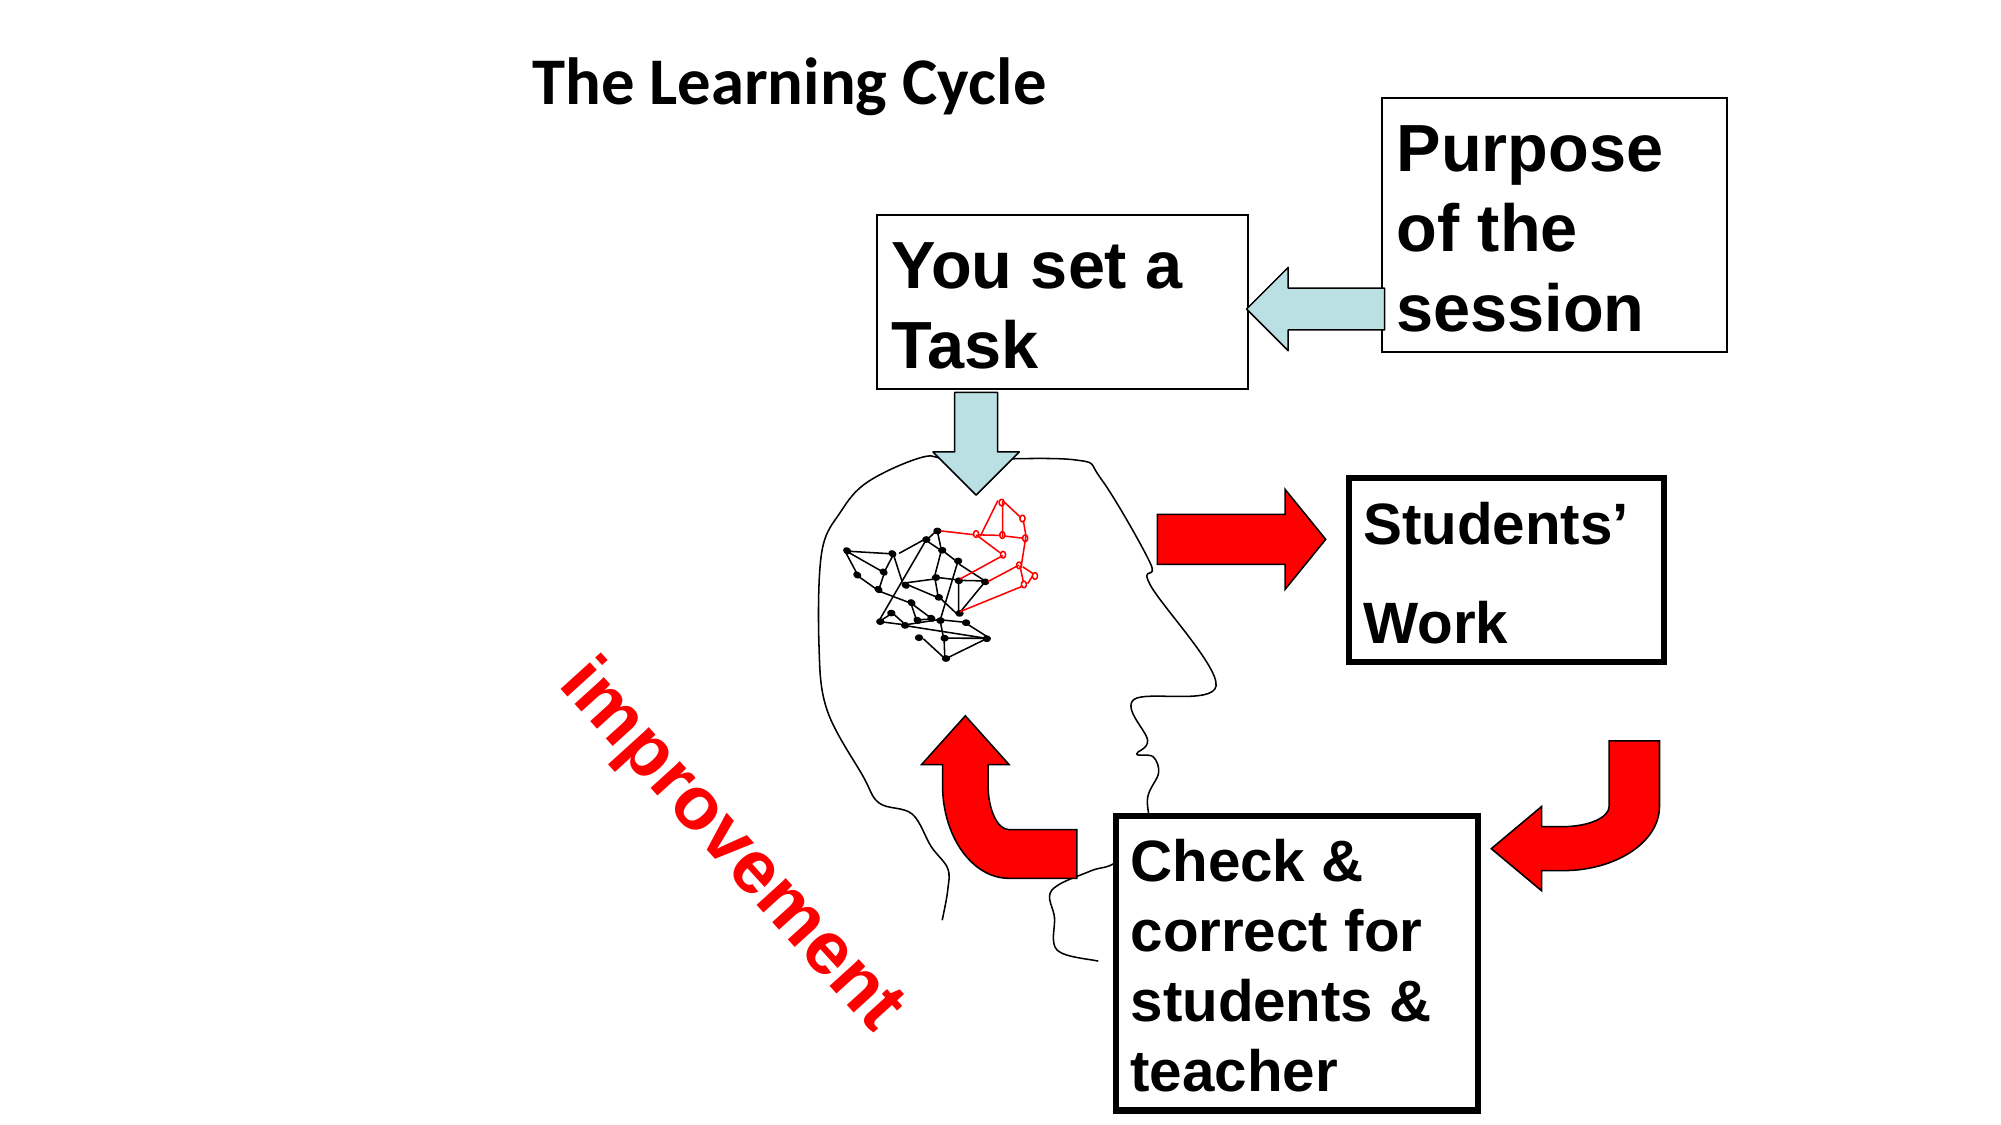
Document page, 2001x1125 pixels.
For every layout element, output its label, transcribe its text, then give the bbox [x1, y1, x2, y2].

text_box improvement [531, 619, 788, 973]
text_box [793, 97, 1728, 1125]
text_box The Learning Cycle [517, 30, 1498, 126]
